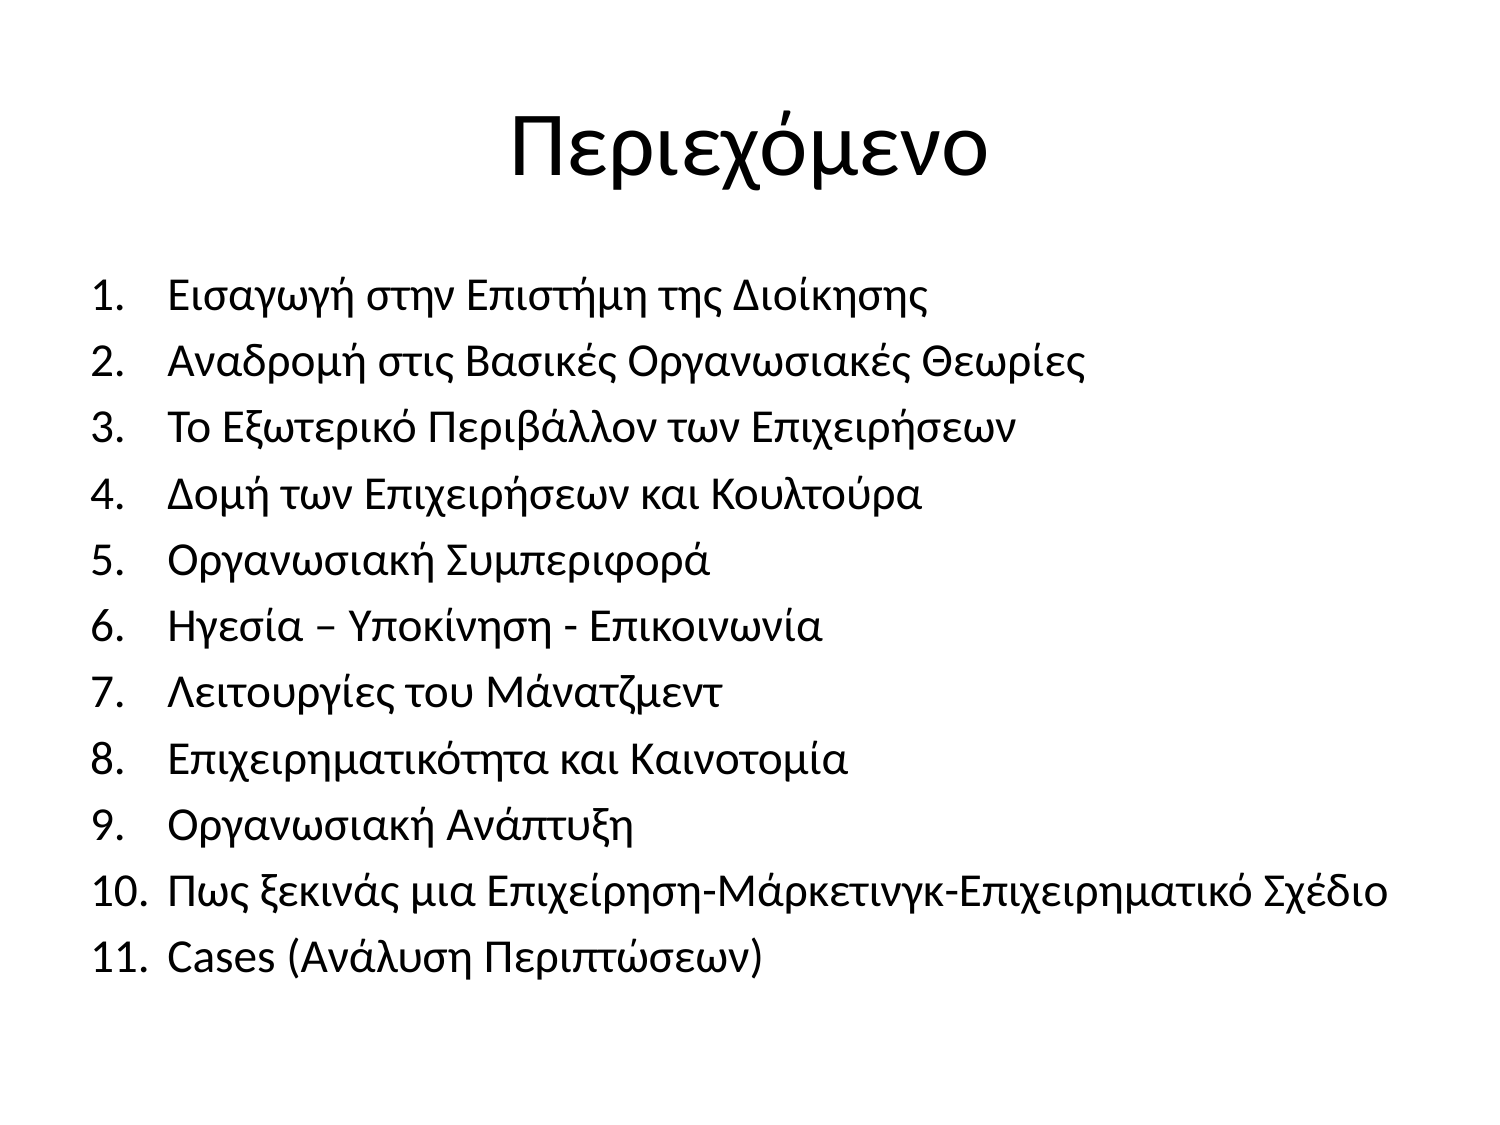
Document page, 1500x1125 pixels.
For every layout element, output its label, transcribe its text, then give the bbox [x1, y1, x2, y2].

title Περιεχόμενο [75, 45, 1425, 233]
list Εισαγωγή στην Επιστήμη της Διοίκησης Αναδρομή στις Βασικές Οργανωσιακές Θεωρίες Το Εξωτερικό Περιβάλλον των Επιχειρήσεων Δομή των Επιχειρήσεων και Κουλτούρα Οργανωσιακή Συμπεριφορά Ηγεσία – Υποκίνηση - Επικοινωνία Λειτουργίες του Μάνατζμεντ Επιχειρηματικότητα και Καινοτομία Οργανωσιακή Ανάπτυξη Πως ξεκινάς μια Επιχείρηση-Μάρκετινγκ-Επιχειρηματικό Σχέδιο Cases (Ανάλυση Περιπτώσεων) [75, 255, 1425, 998]
